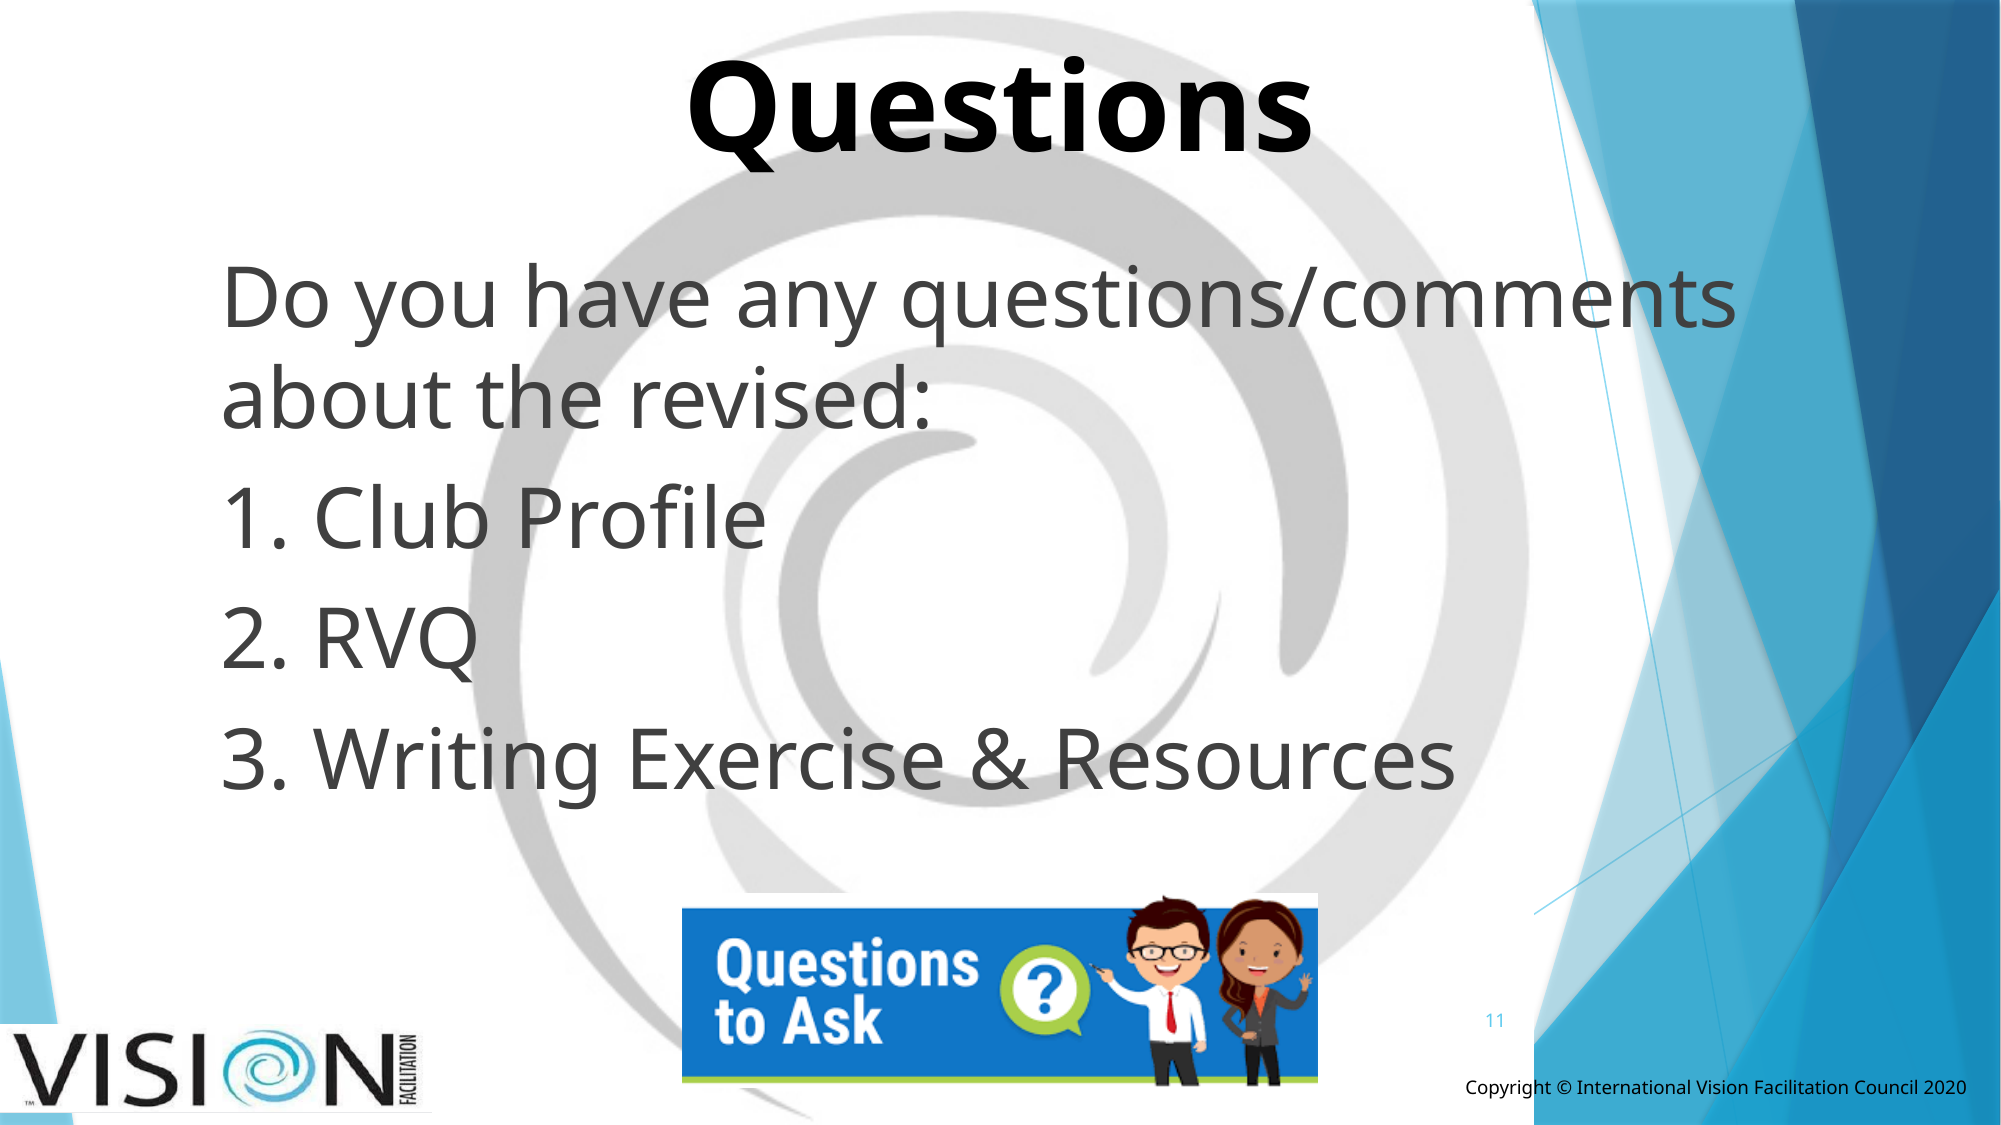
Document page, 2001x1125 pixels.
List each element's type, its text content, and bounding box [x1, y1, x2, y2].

slide_number 11 [1409, 991, 1522, 1051]
picture [0, 1024, 432, 1113]
picture [682, 893, 1318, 1089]
title Questions [294, 18, 1706, 235]
list Do you have any questions/comments about the revised: 1. Club Profile 2. RVQ 3. Writing Exercise & Resources [205, 235, 1795, 872]
text_box Copyright © International Vision Facilitation Council 2020 [1450, 1068, 1981, 1106]
